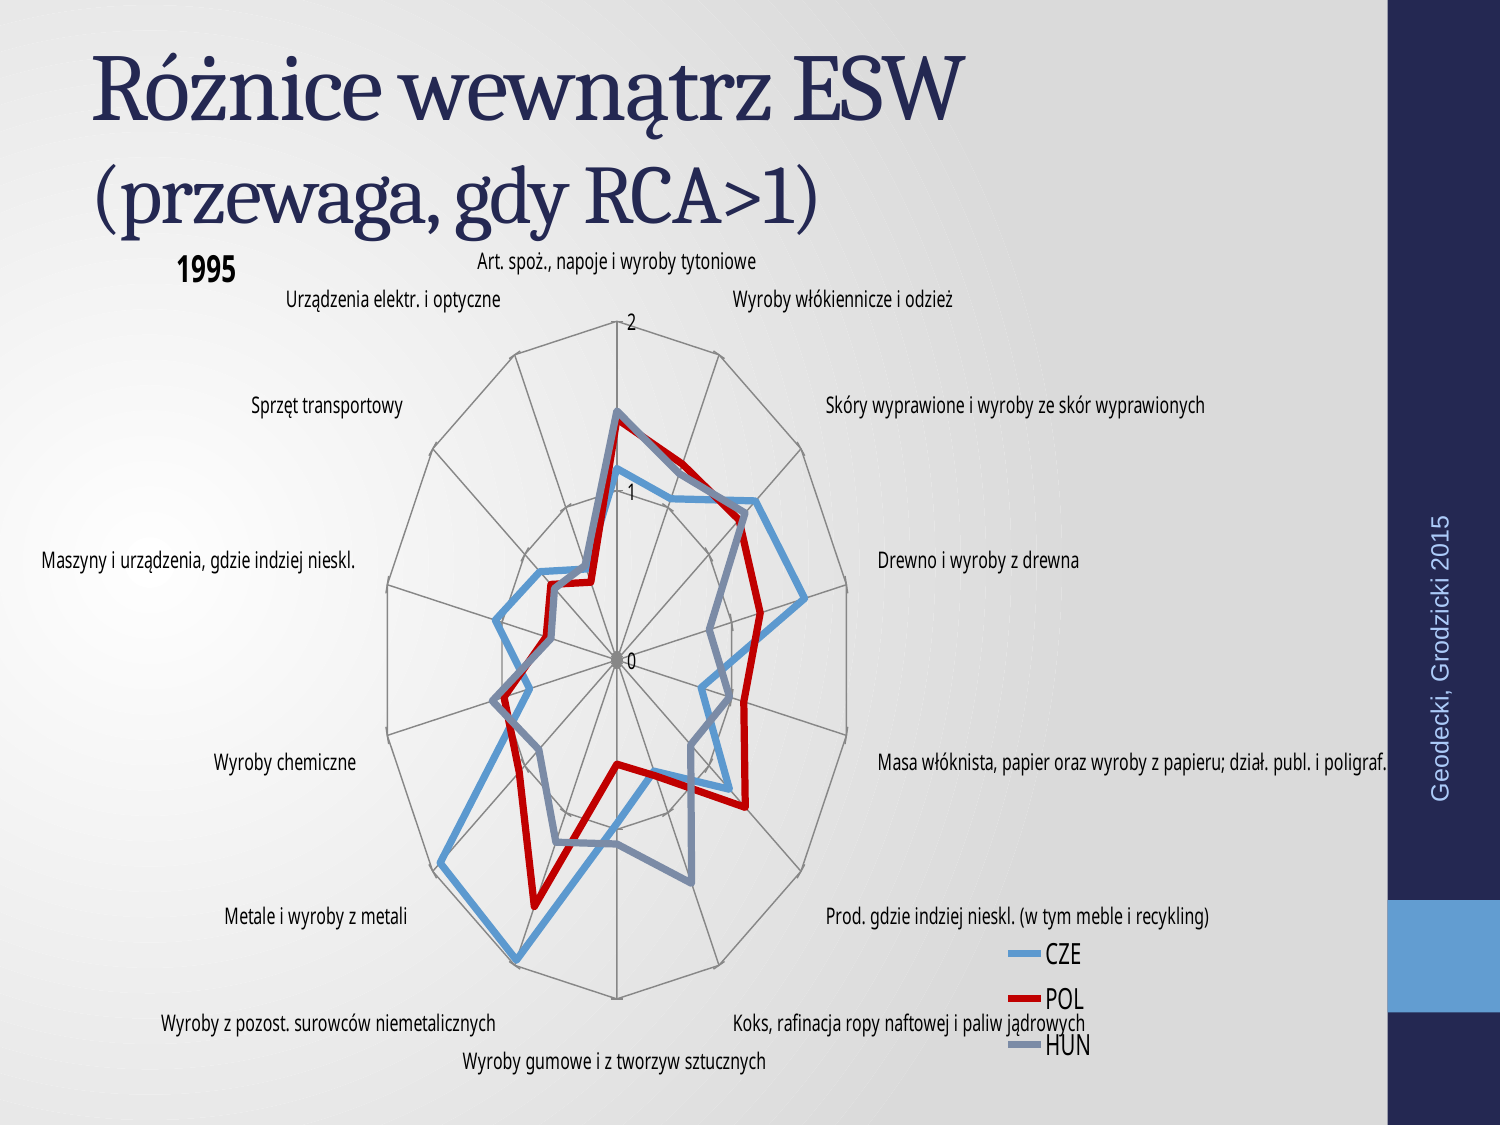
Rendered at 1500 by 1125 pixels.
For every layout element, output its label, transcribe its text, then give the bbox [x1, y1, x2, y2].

chart [40, 219, 1389, 1083]
footer Geodecki, Grodzicki 2015 [1408, 500, 1469, 889]
title Różnice wewnątrz ESW (przewaga, gdy RCA>1) [75, 45, 1325, 212]
